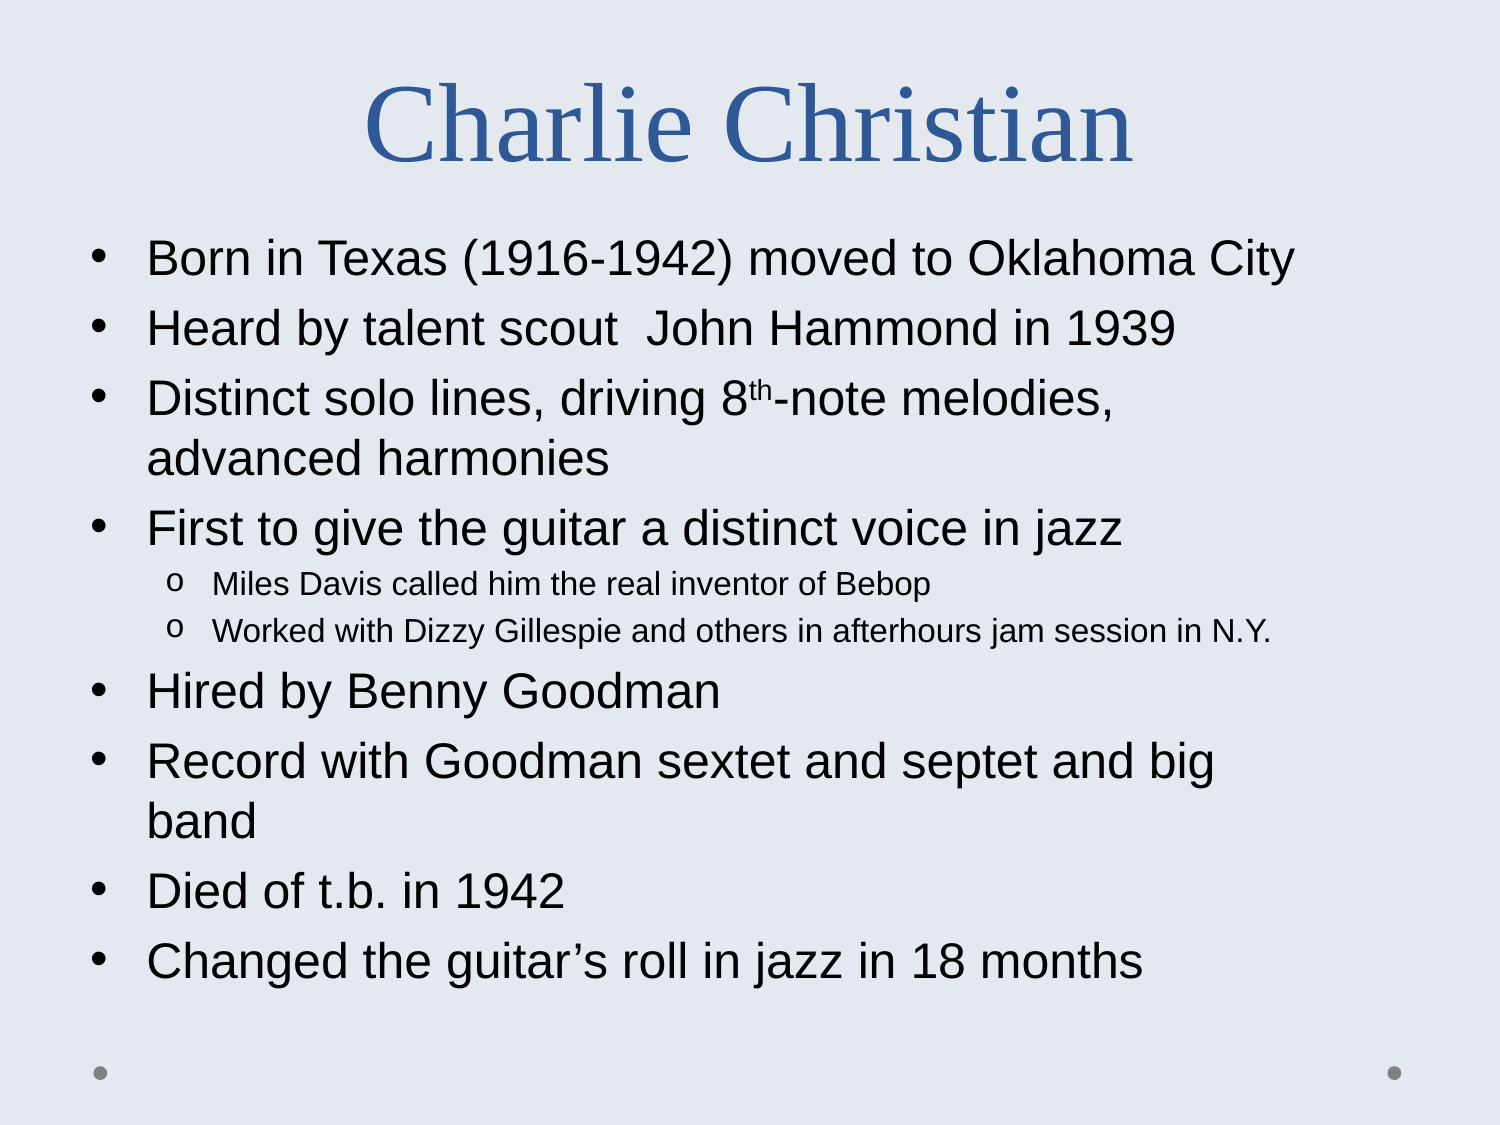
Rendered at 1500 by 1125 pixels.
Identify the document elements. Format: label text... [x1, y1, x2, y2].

title Charlie Christian [75, 0, 1425, 192]
list Born in Texas (1916-1942) moved to Oklahoma City Heard by talent scout John Hammond in 1939 Distinct solo lines, driving 8th-note melodies, advanced harmonies First to give the guitar a distinct voice in jazz Miles Davis called him the real inventor of Bebop Worked with Dizzy Gillespie and others in afterhours jam session in N.Y. Hired by Benny Goodman Record with Goodman sextet and septet and big band Died of t.b. in 1942 Changed the guitar’s roll in jazz in 18 months [75, 218, 1341, 1005]
